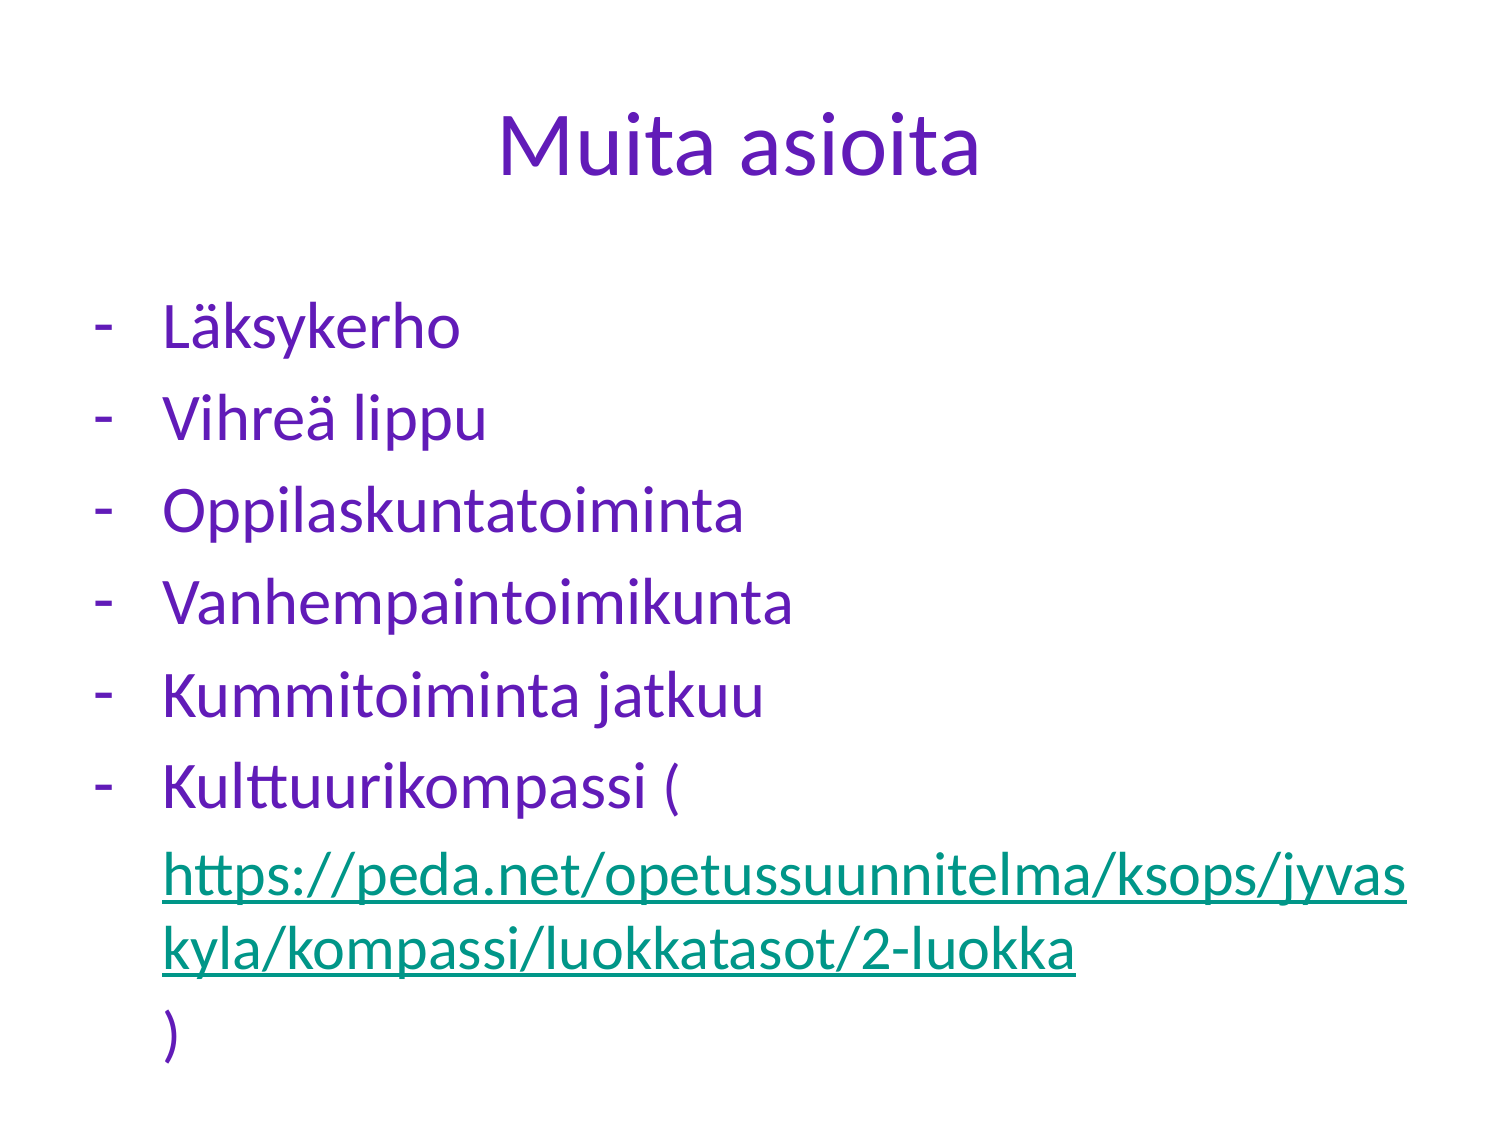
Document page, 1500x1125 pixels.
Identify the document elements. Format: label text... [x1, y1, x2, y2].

list Läksykerho Vihreä lippu Oppilaskuntatoiminta Vanhempaintoimikunta Kummitoiminta jatkuu Kulttuurikompassi (https://peda.net/opetussuunnitelma/ksops/jyvaskyla/kompassi/luokkatasot/2-luokka) [75, 262, 1425, 1005]
title Muita asioita [75, 45, 1425, 233]
